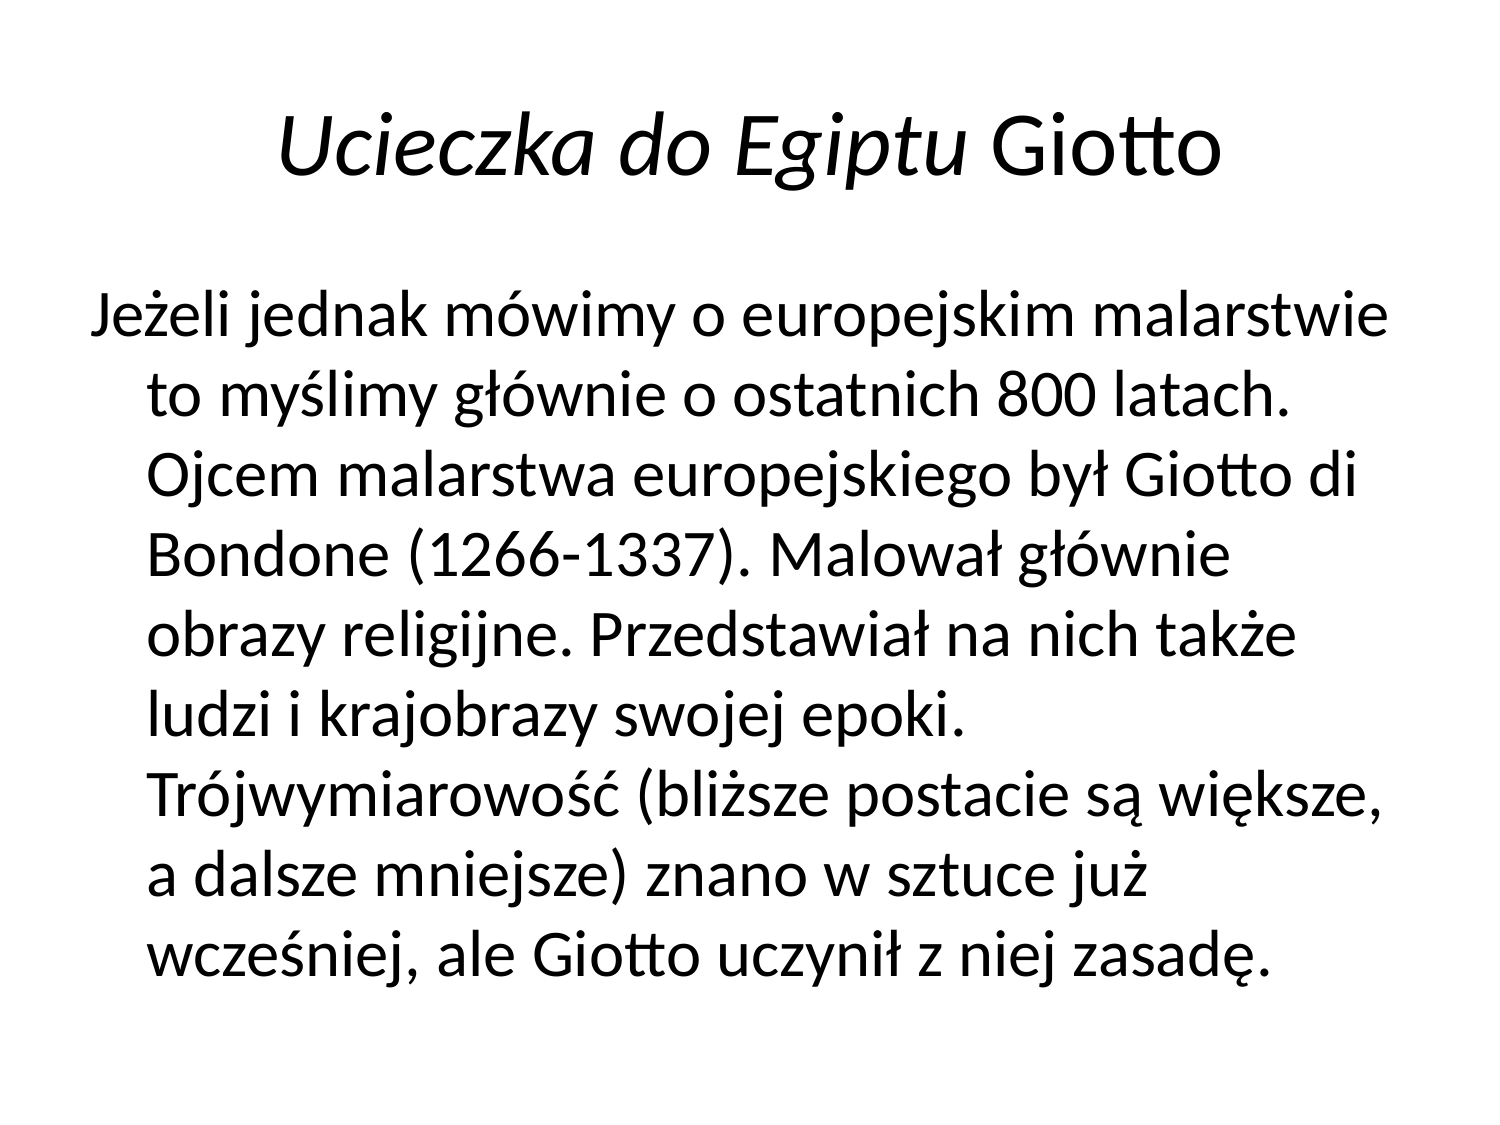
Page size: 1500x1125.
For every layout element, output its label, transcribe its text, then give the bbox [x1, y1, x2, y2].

title Ucieczka do Egiptu Giotto [75, 45, 1425, 233]
list Jeżeli jednak mówimy o europejskim malarstwie to myślimy głównie o ostatnich 800 latach. Ojcem malarstwa europejskiego był Giotto di Bondone (1266-1337). Malował głównie obrazy religijne. Przedstawiał na nich także ludzi i krajobrazy swojej epoki. Trójwymiarowość (bliższe postacie są większe, a dalsze mniejsze) znano w sztuce już wcześniej, ale Giotto uczynił z niej zasadę. [75, 262, 1425, 1005]
